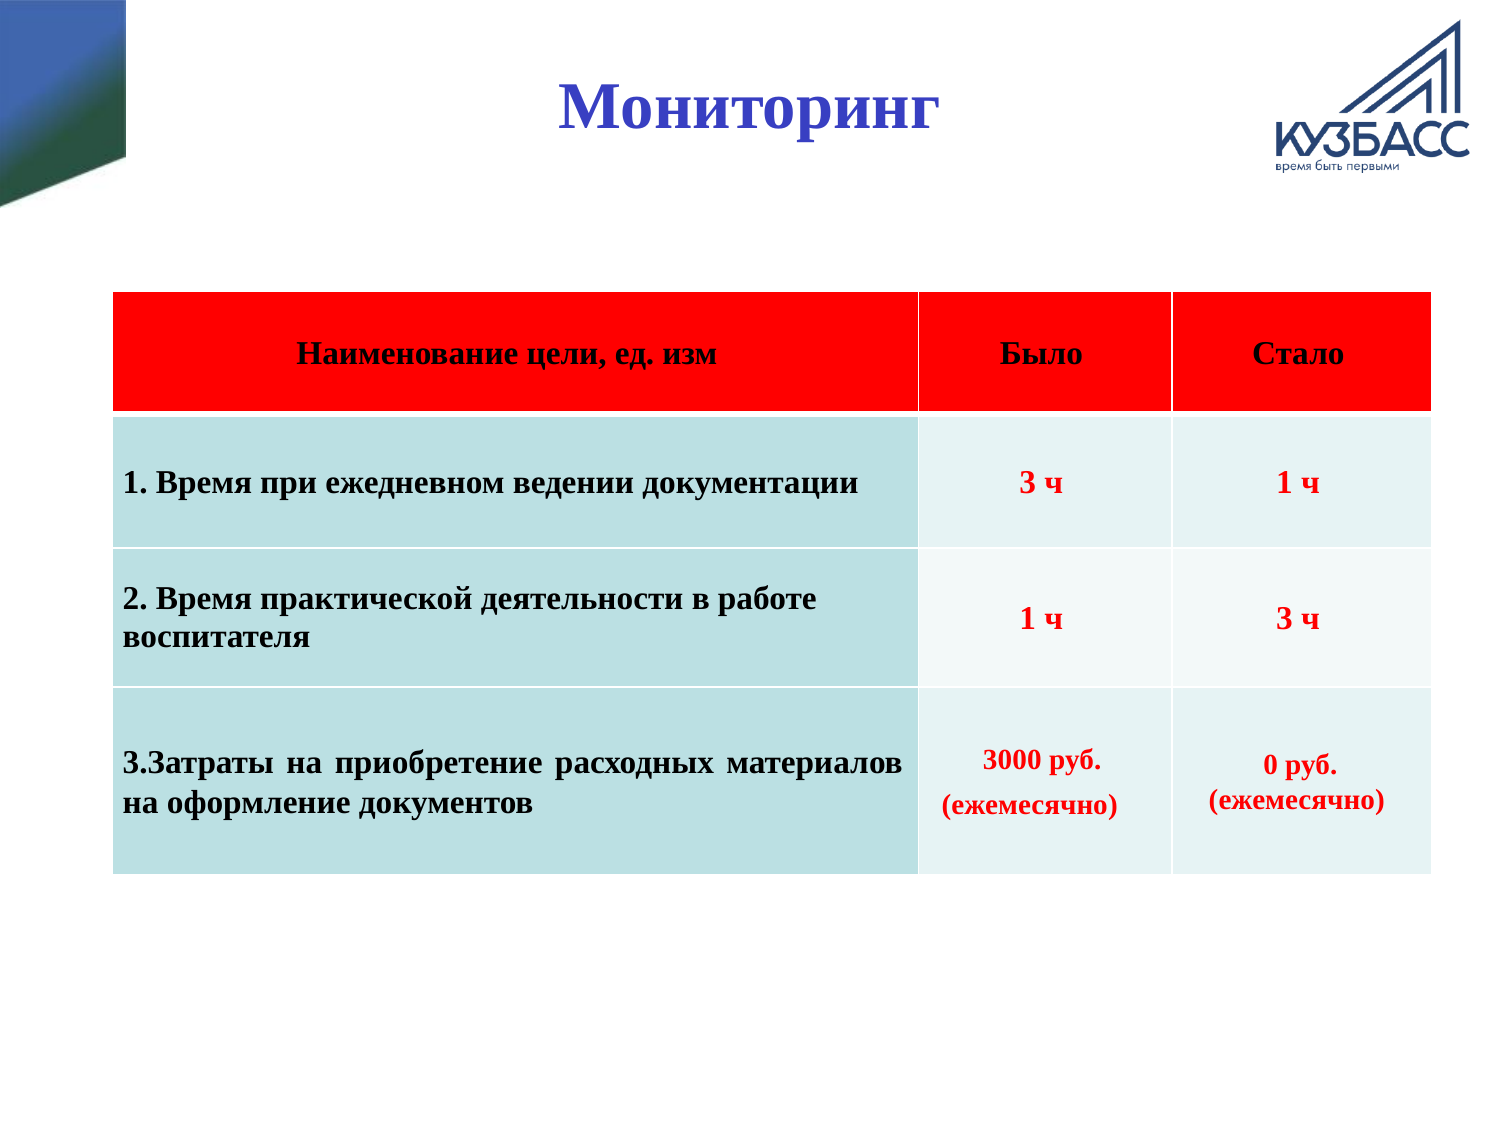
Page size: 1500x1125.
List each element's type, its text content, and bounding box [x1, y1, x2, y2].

table_cell 2. Время практической деятельности в работе воспитателя [113, 549, 918, 686]
table_cell 3000 руб. (ежемесячно) [919, 688, 1171, 874]
table_header Наименование цели, ед. изм. [113, 292, 918, 411]
table_header Было [919, 292, 1171, 411]
table_cell 1. Время при ежедневном ведении документации [113, 417, 918, 547]
text_box [103, 358, 150, 444]
picture [1276, 19, 1470, 173]
table_cell 0 руб. (ежемесячно) [1173, 688, 1431, 874]
picture [0, 0, 126, 208]
table_cell 3.Затраты на приобретение расходных материалов на оформление документов [113, 688, 918, 874]
table_cell 1 ч [919, 549, 1171, 686]
table_cell 3 ч [1173, 549, 1431, 686]
table_cell 1 ч [1173, 417, 1431, 547]
table_header Стало [1173, 292, 1431, 411]
title Мониторинг [541, 54, 958, 151]
table_cell 3 ч [919, 417, 1171, 547]
